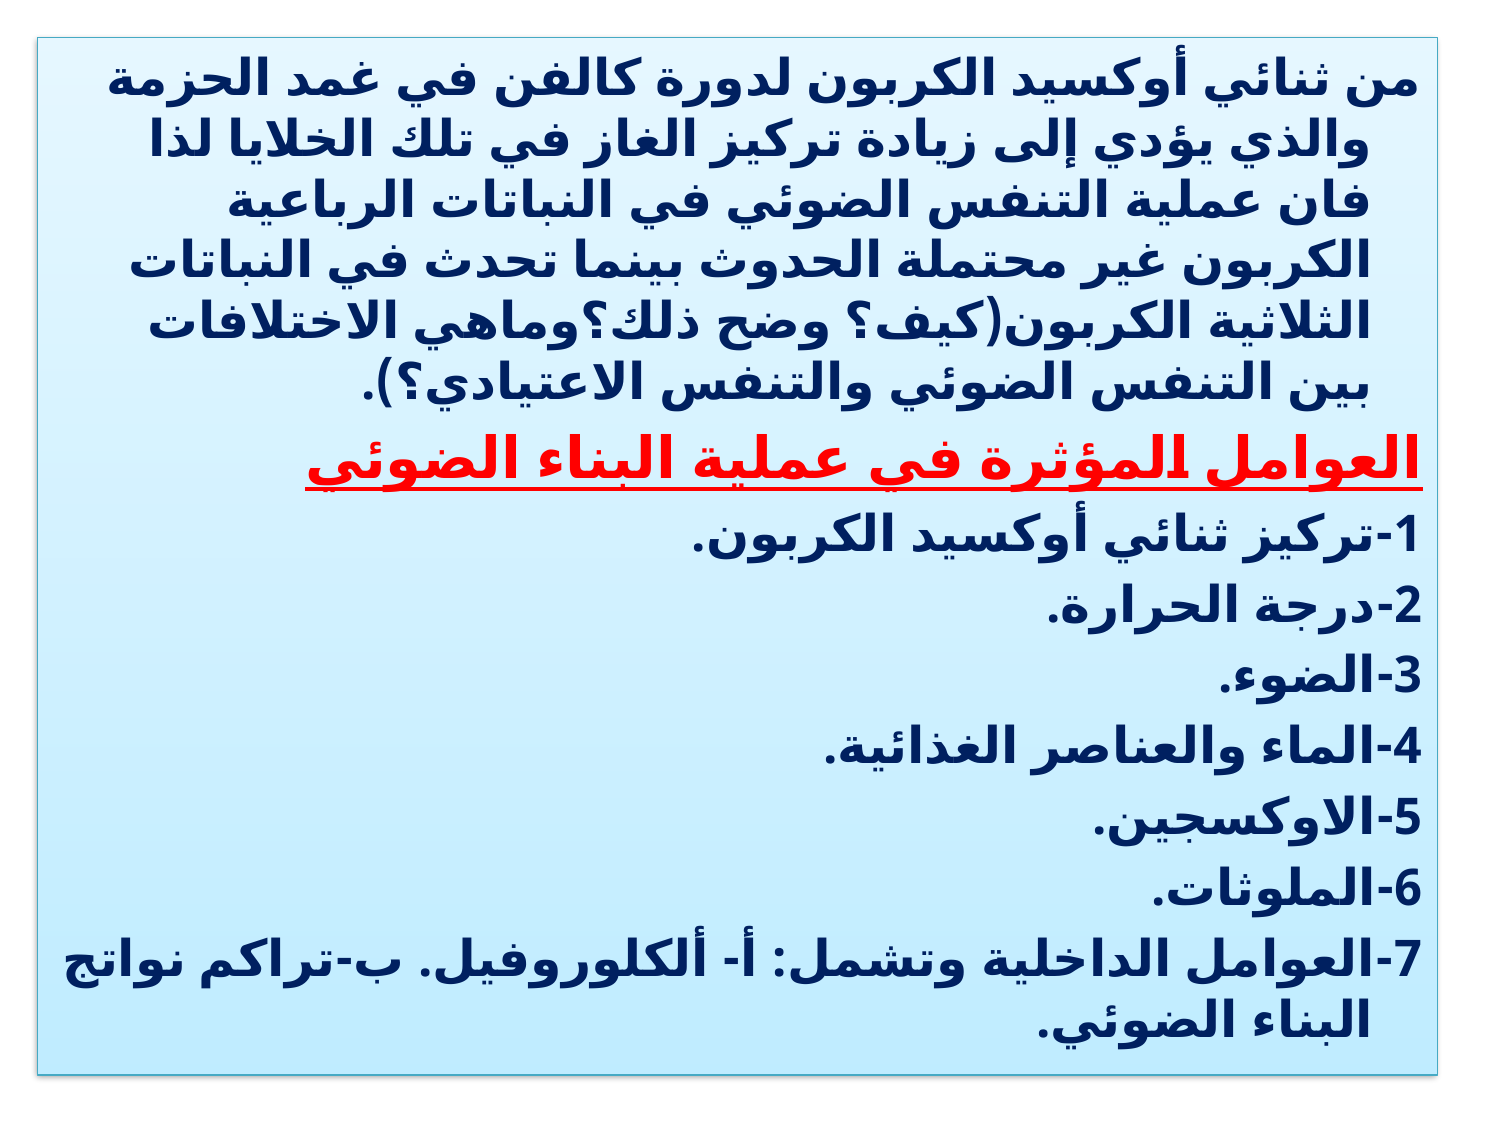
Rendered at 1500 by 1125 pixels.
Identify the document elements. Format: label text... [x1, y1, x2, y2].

list من ثنائي أوكسيد الكربون لدورة كالفن في غمد الحزمة والذي يؤدي إلى زيادة تركيز الغاز في تلك الخلايا لذا فان عملية التنفس الضوئي في النباتات الرباعية الكربون غير محتملة الحدوث بينما تحدث في النباتات الثلاثية الكربون(كيف؟ وضح ذلك؟وماهي الاختلافات بين التنفس الضوئي والتنفس الاعتيادي؟). العوامل المؤثرة في عملية البناء الضوئي 1-تركيز ثنائي أوكسيد الكربون. 2-درجة الحرارة. 3-الضوء. 4-الماء والعناصر الغذائية. 5-الاوكسجين. 6-الملوثات. 7-العوامل الداخلية وتشمل: أ- ألكلوروفيل. ب-تراكم نواتج البناء الضوئي. [37, 37, 1438, 1076]
